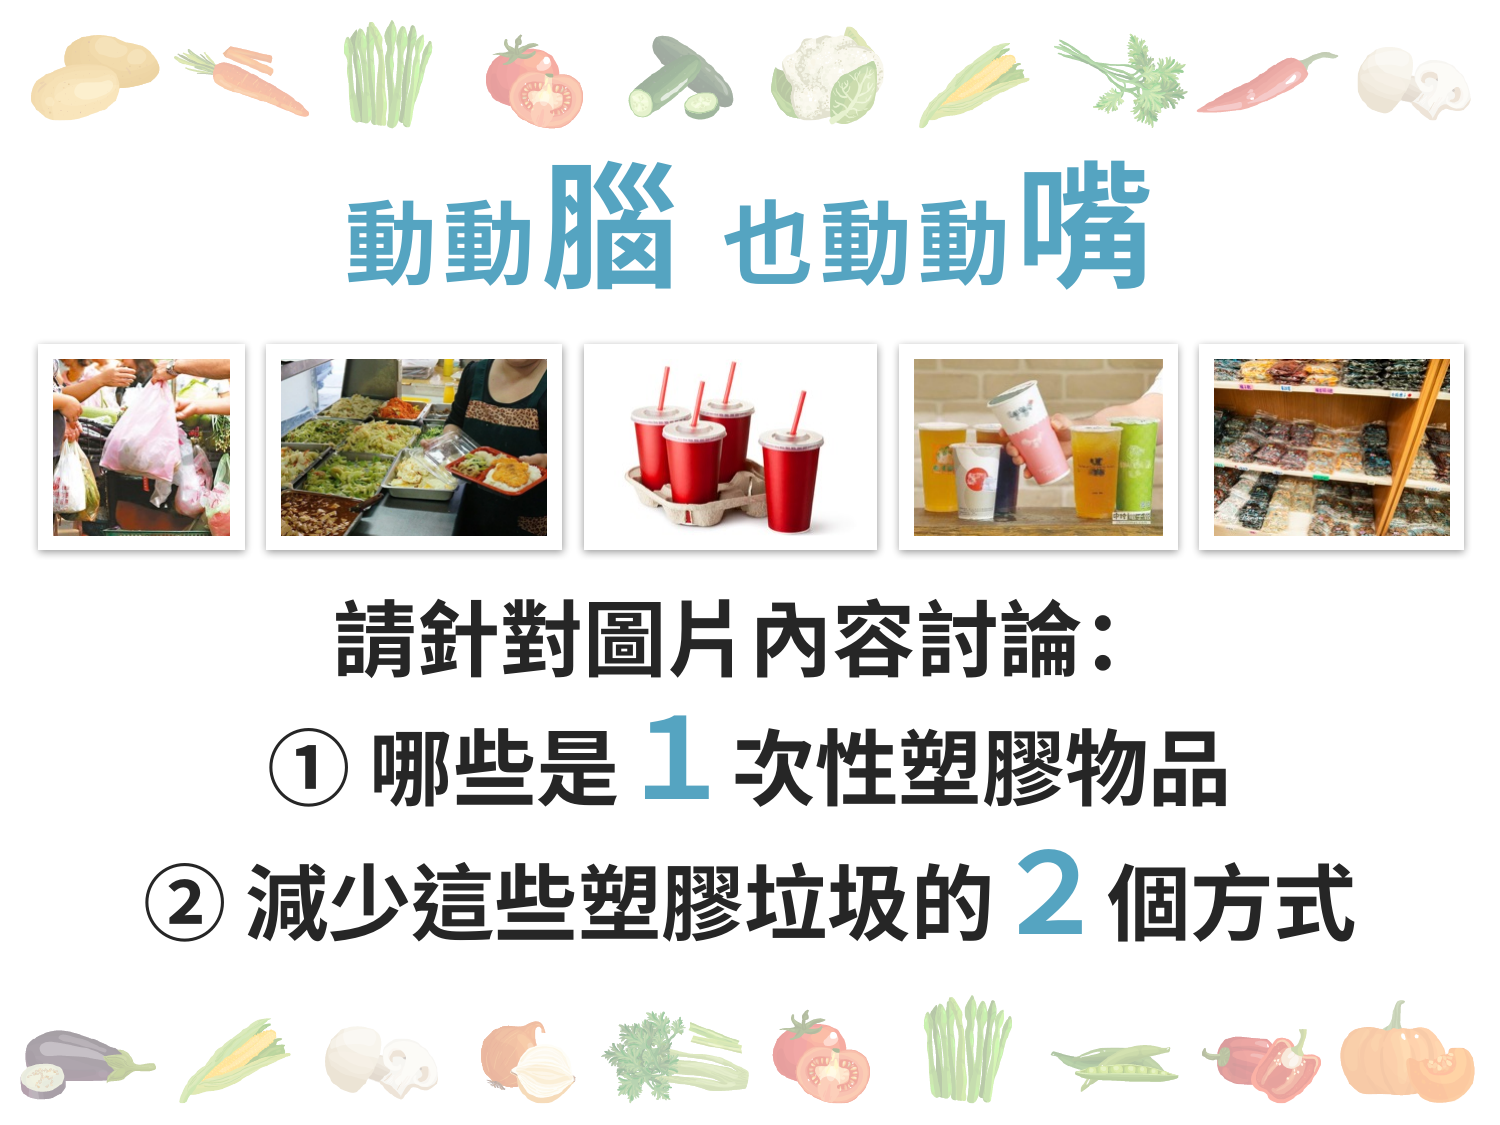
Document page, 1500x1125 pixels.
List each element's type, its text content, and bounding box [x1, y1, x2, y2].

picture [913, 358, 1163, 536]
title 動動腦 也動動嘴 [103, 97, 1397, 315]
list 請針對圖片內容討論： ➀ 哪些是１次性塑膠物品 ➁ 減少這些塑膠垃圾的２個方式 [103, 579, 1397, 1008]
picture [598, 358, 863, 536]
picture [280, 358, 548, 536]
picture [1213, 358, 1450, 536]
picture [52, 358, 230, 536]
